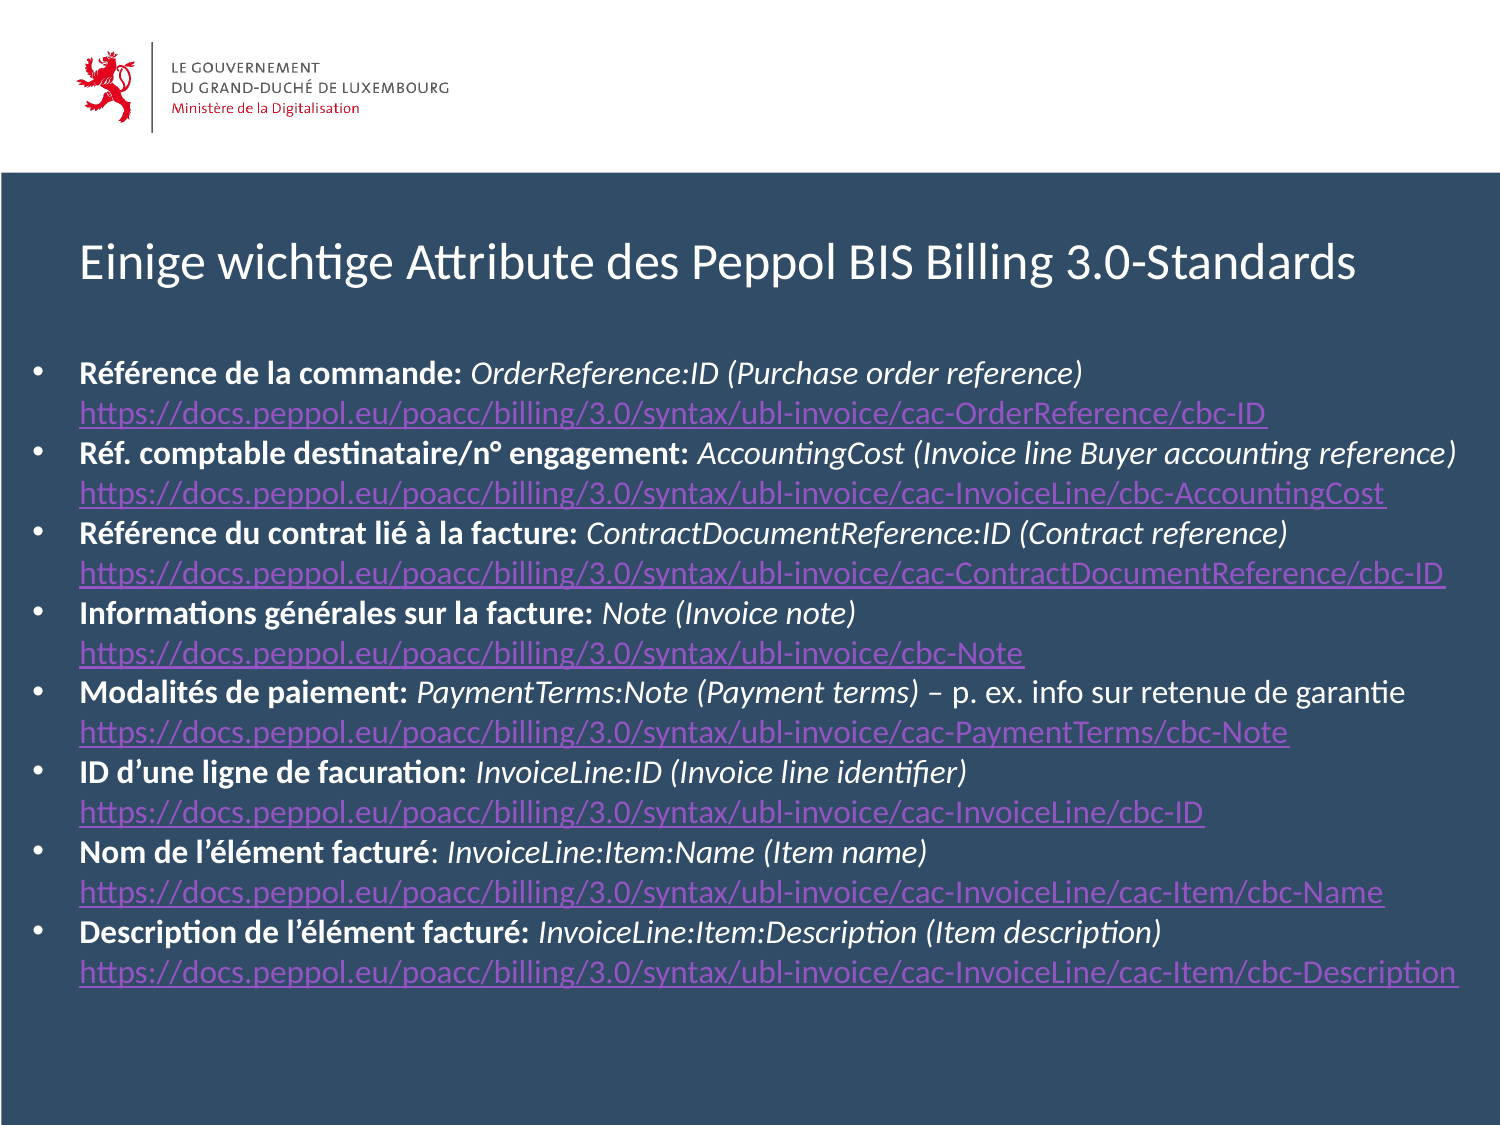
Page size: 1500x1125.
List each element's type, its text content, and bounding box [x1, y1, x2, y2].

picture [70, 42, 460, 133]
text_box Einige wichtige Attribute des Peppol BIS Billing 3.0-Standards [64, 219, 1424, 298]
text_box [1, 172, 1500, 1125]
text_box Référence de la commande: OrderReference:ID (Purchase order reference) https://docs.peppol.eu/poacc/billing/3.0/syntax/ubl-invoice/cac-OrderReference/cbc-ID Réf. comptable destinataire/n° engagement: AccountingCost (Invoice line Buyer accounting reference) https://docs.peppol.eu/poacc/billing/3.0/syntax/ubl-invoice/cac-InvoiceLine/cbc-AccountingCost Référence du contrat lié à la facture: ContractDocumentReference:ID (Contract reference) https://docs.peppol.eu/poacc/billing/3.0/syntax/ubl-invoice/cac-ContractDocumentReference/cbc-ID Informations générales sur la facture: Note (Invoice note) https://docs.peppol.eu/poacc/billing/3.0/syntax/ubl-invoice/cbc-Note Modalités de paiement: PaymentTerms:Note (Payment terms) – p. ex. info sur retenue de garantie https://docs.peppol.eu/poacc/billing/3.0/syntax/ubl-invoice/cac-PaymentTerms/cbc-Note ID d’une ligne de facuration: InvoiceLine:ID (Invoice line identifier) https://docs.peppol.eu/poacc/billing/3.0/syntax/ubl-invoice/cac-InvoiceLine/cbc-ID Nom de l’élément facturé: InvoiceLine:Item:Name (Item name) https://docs.peppol.eu/poacc/billing/3.0/syntax/ubl-invoice/cac-InvoiceLine/cac-Item/cbc-Name Description de l’élément facturé: InvoiceLine:Item:Description (Item description) https://docs.peppol.eu/poacc/billing/3.0/syntax/ubl-invoice/cac-InvoiceLine/cac-Item/cbc-Description [17, 343, 1483, 998]
